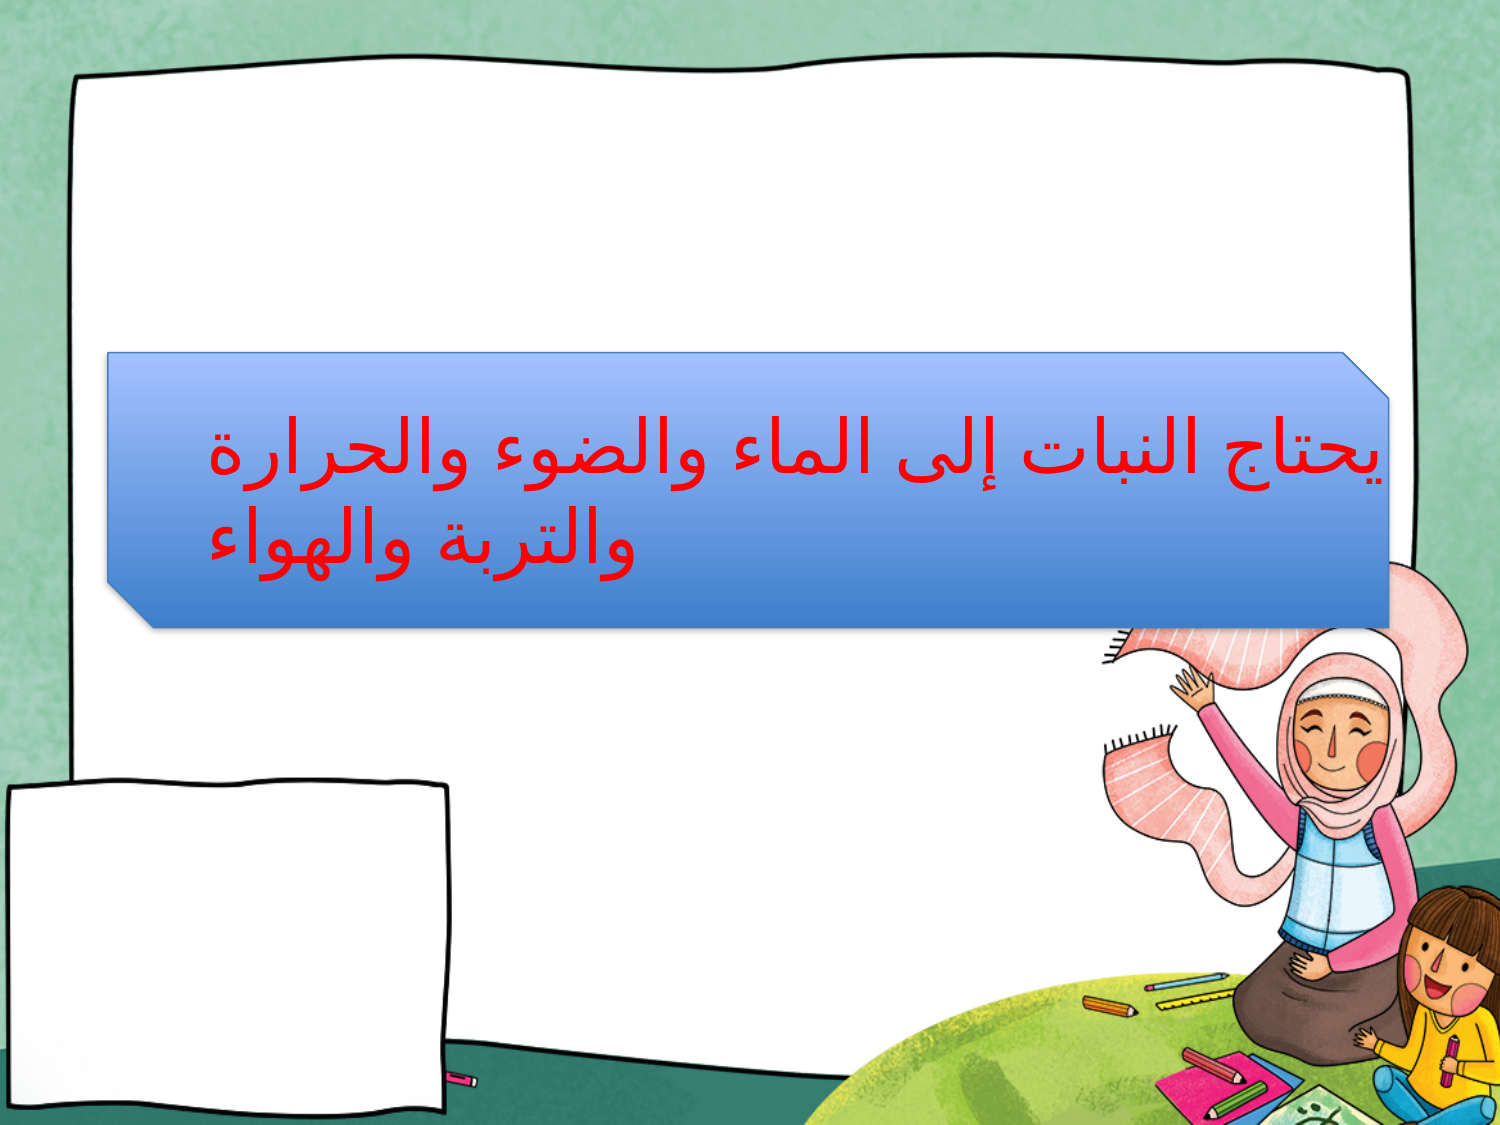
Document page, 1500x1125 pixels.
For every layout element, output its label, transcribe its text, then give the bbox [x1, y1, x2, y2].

text_box يحتاج النبات إلى الماء والضوء والحرارة والتربة والهواء [192, 391, 1500, 587]
picture [0, 0, 1500, 1125]
text_box [107, 351, 1390, 629]
